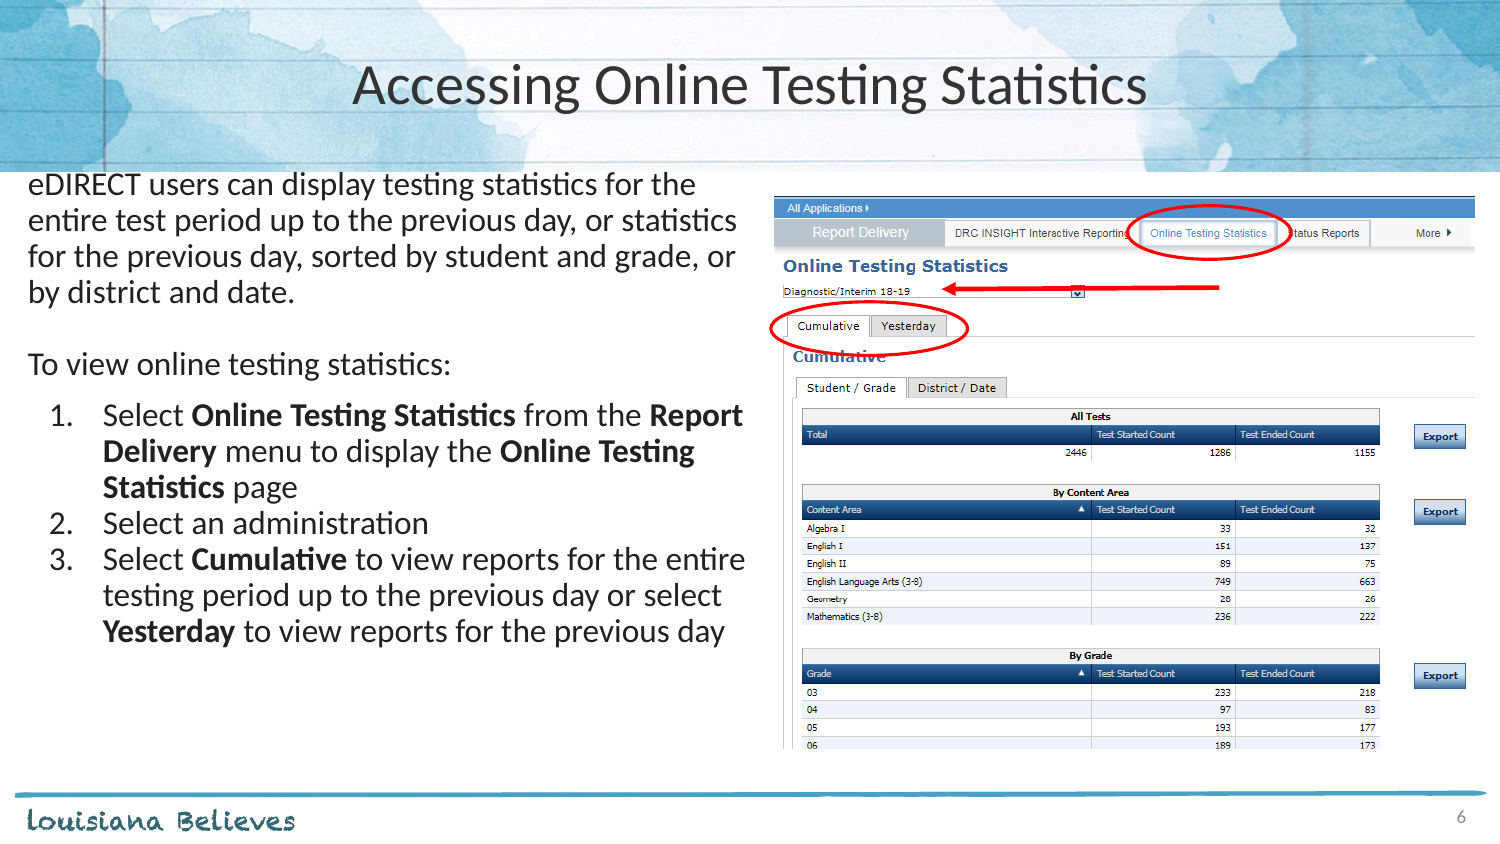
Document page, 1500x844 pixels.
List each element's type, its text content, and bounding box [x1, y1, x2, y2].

picture [0, 786, 1500, 844]
list eDIRECT users can display testing statistics for the entire test period up to the previous day, or statistics for the previous day, sorted by student and grade, or by district and date. To view online testing statistics: Select Online Testing Statistics from the Report Delivery menu to display the Online Testing Statistics page Select an administration Select Cumulative to view reports for the entire testing period up to the previous day or select Yesterday to view reports for the previous day [12, 151, 764, 734]
picture [774, 196, 1476, 749]
title Accessing Online Testing Statistics [0, 0, 1500, 172]
